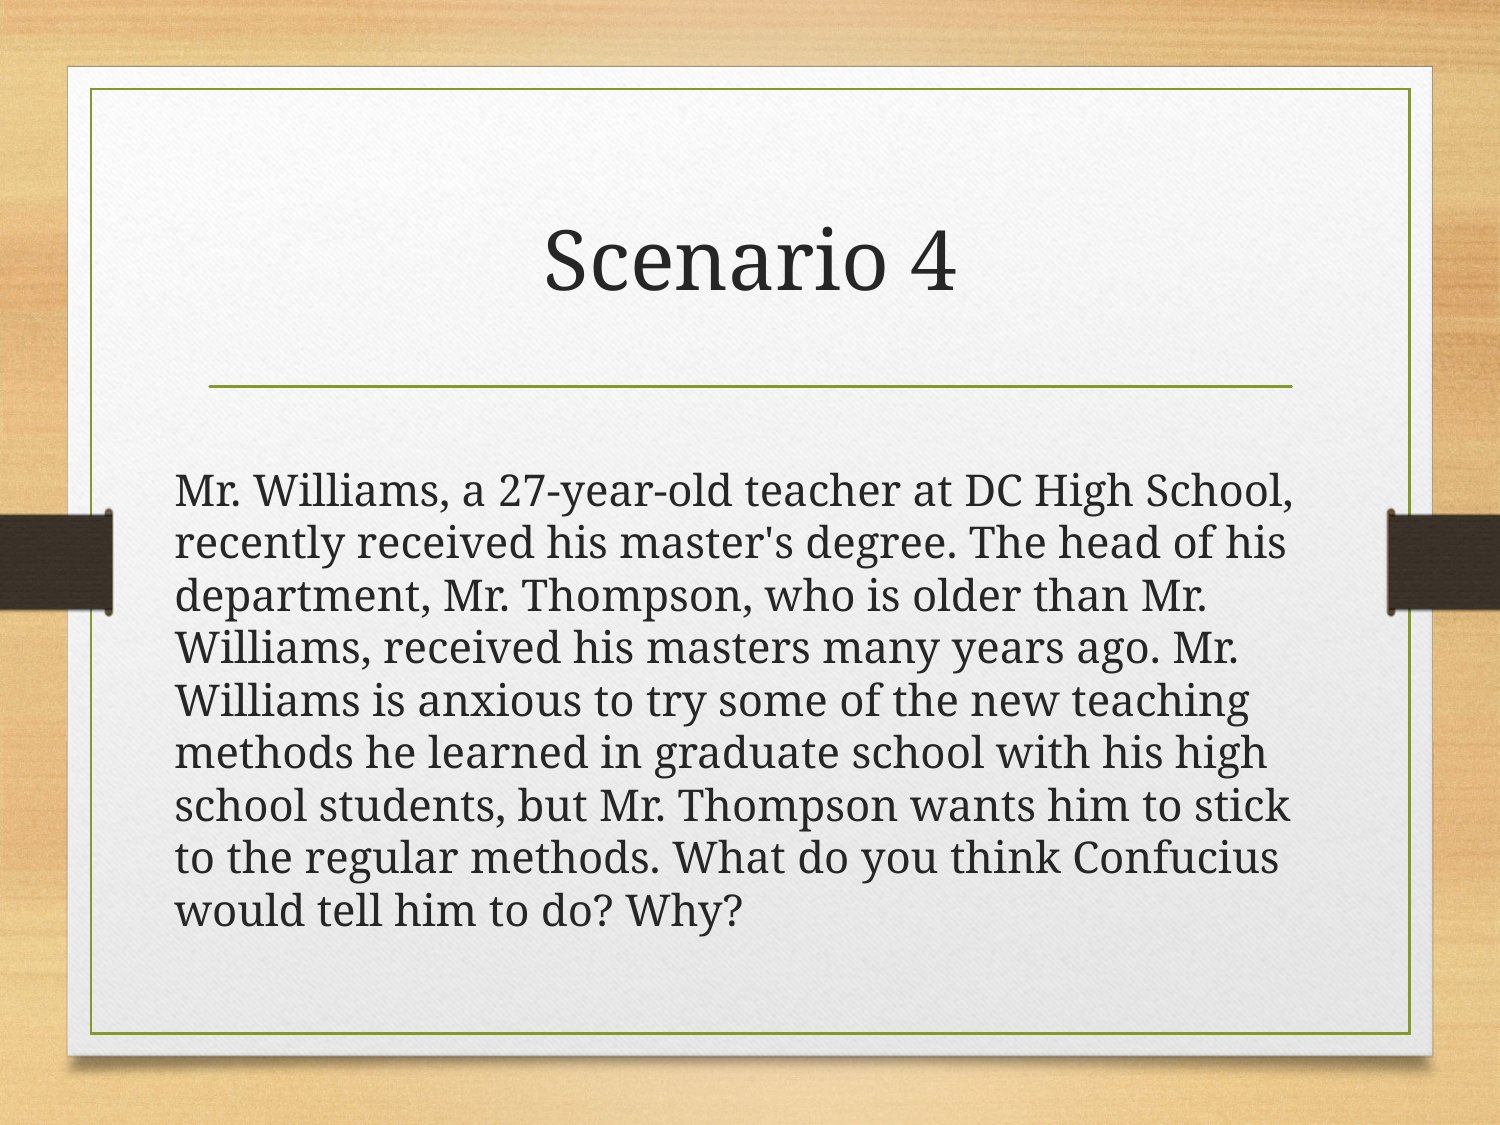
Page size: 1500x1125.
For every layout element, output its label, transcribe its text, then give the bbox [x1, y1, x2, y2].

list Mr. Williams, a 27-year-old teacher at DC High School, recently received his master's degree. The head of his department, Mr. Thompson, who is older than Mr. Williams, received his masters many years ago. Mr. Williams is anxious to try some of the new teaching methods he learned in graduate school with his high school students, but Mr. Thompson wants him to stick to the regular methods. What do you think Confucius would tell him to do? Why? [159, 454, 1341, 864]
title Scenario 4 [193, 150, 1309, 365]
picture [0, 0, 1500, 1125]
